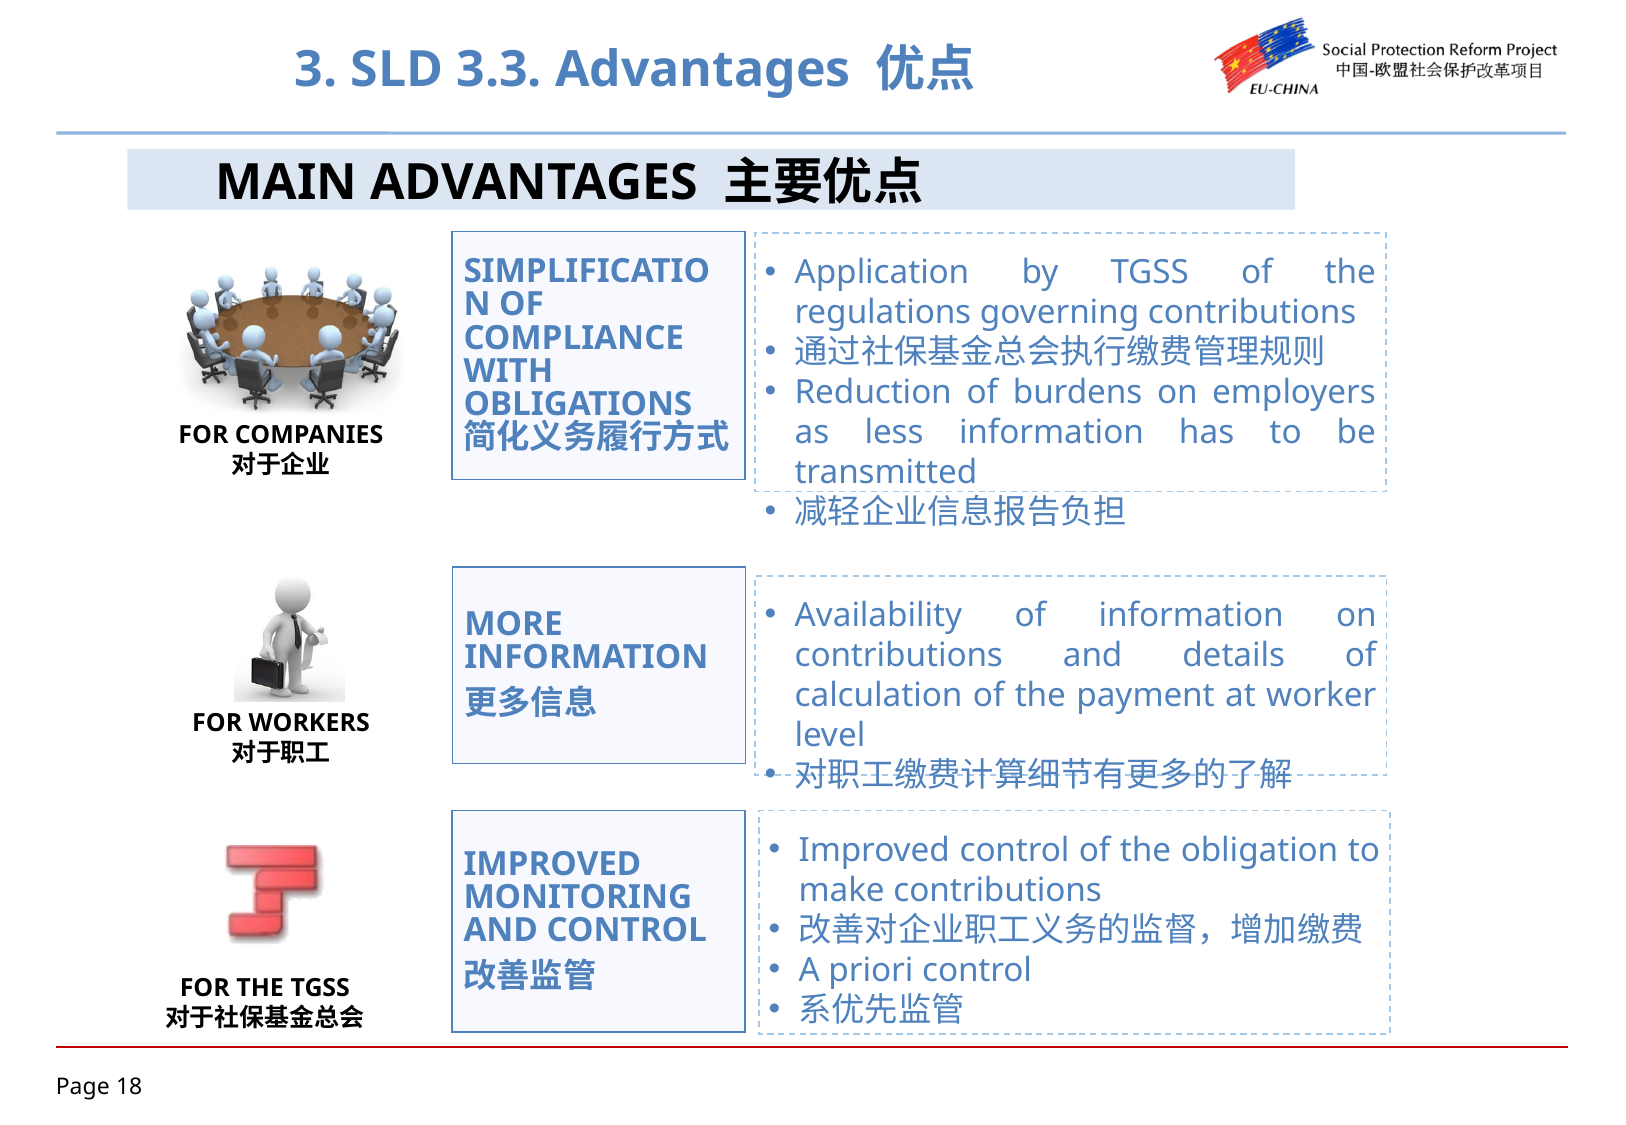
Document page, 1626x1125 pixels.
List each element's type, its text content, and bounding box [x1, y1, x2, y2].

picture [176, 247, 408, 421]
text_box Application by TGSS of the regulations governing contributions 通过社保基金总会执行缴费管理规则 Reduction of burdens on employers as less information has to be transmitted 减轻企业信息报告负担 [755, 232, 1387, 492]
text_box Availability of information on contributions and details of calculation of the payment at worker level 对职工缴费计算细节有更多的了解 [755, 575, 1387, 776]
picture [221, 845, 329, 950]
picture [1206, 10, 1567, 99]
text_box MORE INFORMATION 更多信息 [452, 566, 746, 764]
text_box FOR COMPANIES 对于企业 [154, 411, 408, 487]
text_box Improved control of the obligation to make contributions 改善对企业职工义务的监督，增加缴费 A priori control 系优先监管 [759, 810, 1391, 1034]
title 3. SLD 3.3. Advantages 优点 [56, 13, 1215, 120]
text_box FOR THE TGSS 对于社保基金总会 [127, 964, 403, 1039]
picture [233, 569, 345, 702]
text_box SIMPLIFICATION OF COMPLIANCE WITH OBLIGATIONS 简化义务履行方式 [451, 231, 745, 480]
text_box MAIN ADVANTAGES 主要优点 [127, 149, 1296, 210]
text_box IMPROVED MONITORING AND CONTROL 改善监管 [451, 810, 745, 1033]
text_box FOR WORKERS 对于职工 [154, 699, 408, 774]
